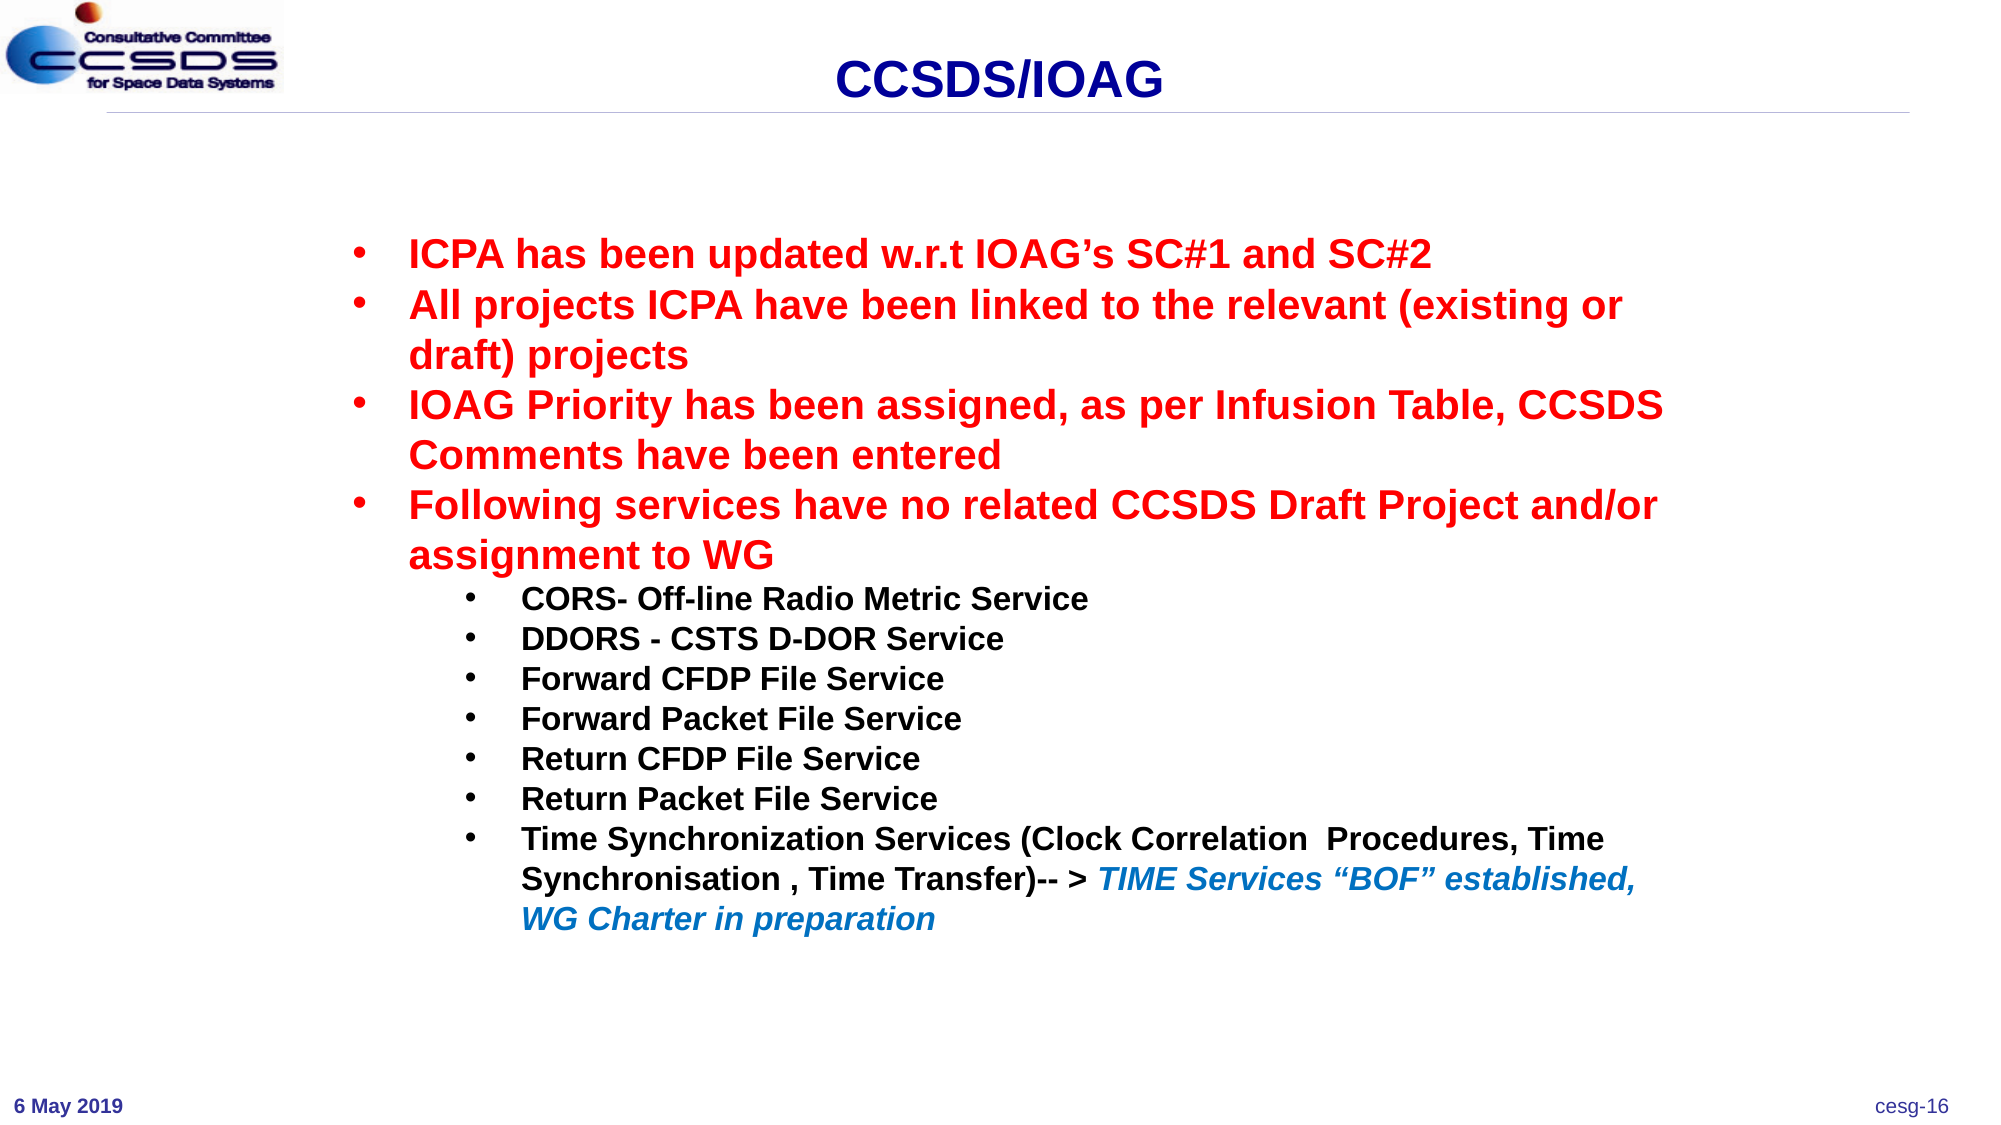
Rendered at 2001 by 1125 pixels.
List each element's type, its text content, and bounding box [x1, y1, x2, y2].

picture [0, 0, 284, 94]
list ICPA has been updated w.r.t IOAG’s SC#1 and SC#2 All projects ICPA have been linked to the relevant (existing or draft) projects IOAG Priority has been assigned, as per Infusion Table, CCSDS Comments have been entered Following services have no related CCSDS Draft Project and/or assignment to WG CORS- Off-line Radio Metric Service DDORS - CSTS D-DOR Service Forward CFDP File Service Forward Packet File Service Return CFDP File Service Return Packet File Service Time Synchronization Services (Clock Correlation Procedures, Time Synchronisation , Time Transfer)-- > TIME Services “BOF” established, WG Charter in preparation [337, 174, 1688, 918]
title CCSDS/IOAG [324, 45, 1675, 138]
